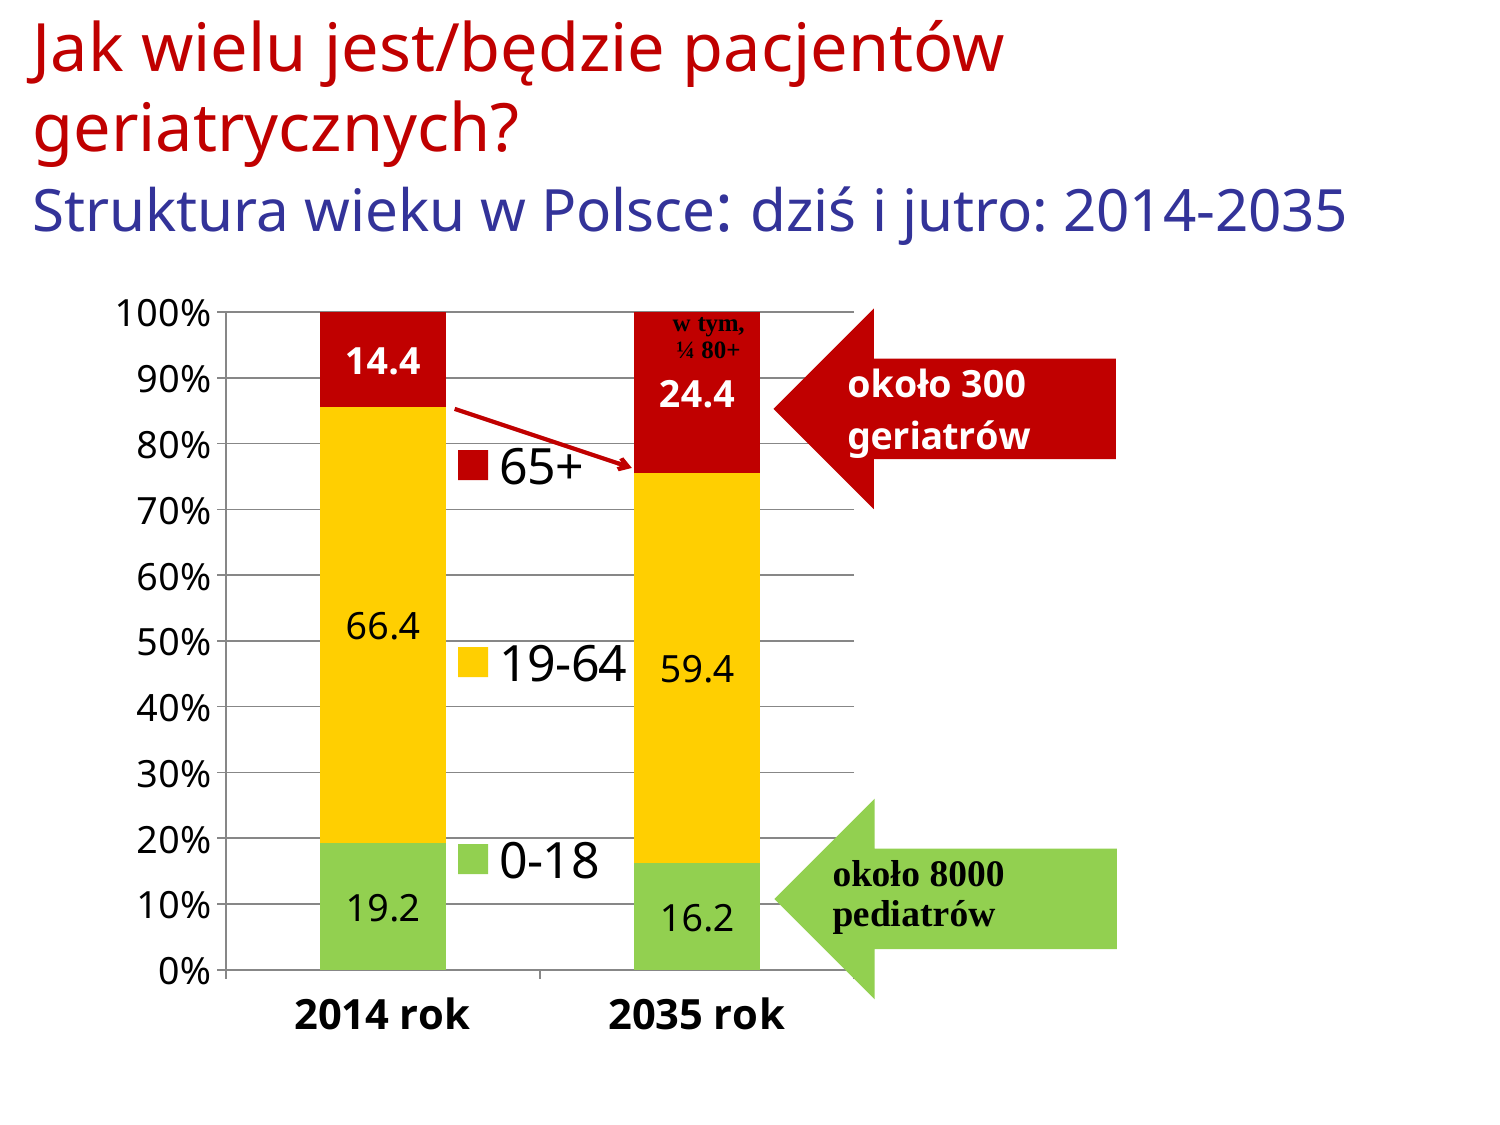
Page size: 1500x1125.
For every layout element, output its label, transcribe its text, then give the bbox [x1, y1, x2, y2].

title Jak wielu jest/będzie pacjentów geriatrycznych? Struktura wieku w Polsce: dziś i jutro: 2014-2035 [17, 68, 1496, 252]
chart [64, 278, 1377, 1055]
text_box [454, 408, 632, 469]
